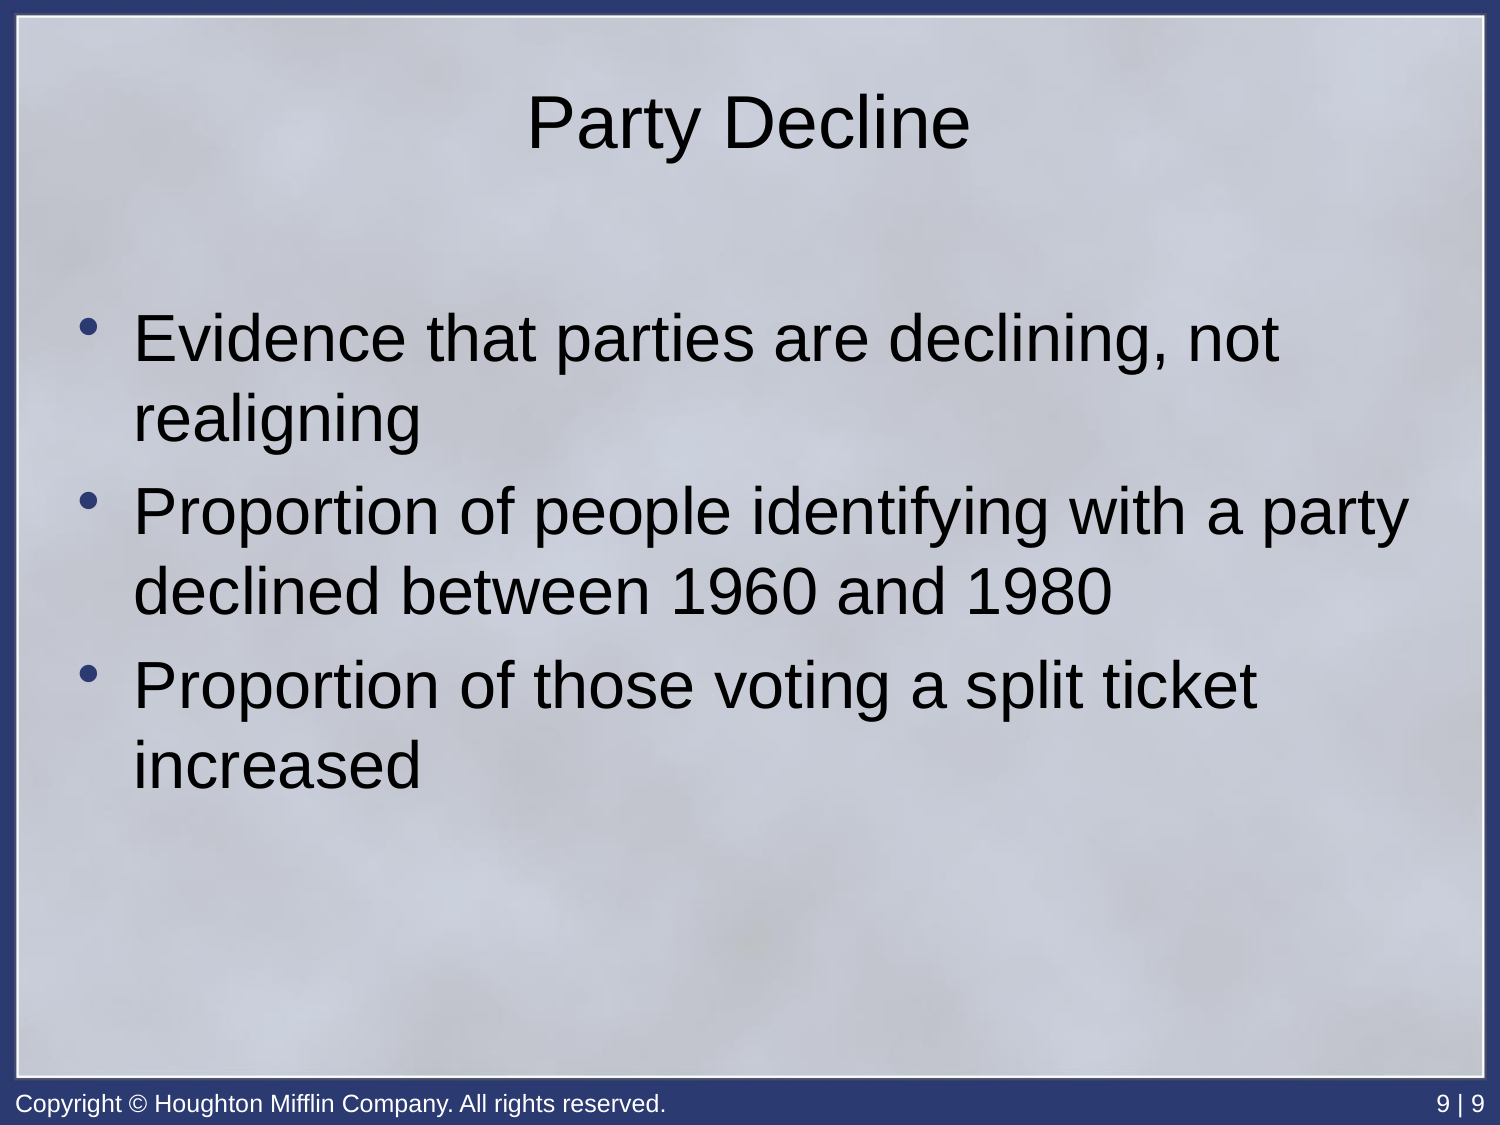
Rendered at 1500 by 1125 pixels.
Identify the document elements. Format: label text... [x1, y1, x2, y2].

slide_number 9 | 9 [1187, 1080, 1500, 1119]
picture [0, 0, 1500, 1125]
title Party Decline [37, 17, 1463, 221]
list Evidence that parties are declining, not realigning Proportion of people identifying with a party declined between 1960 and 1980 Proportion of those voting a split ticket increased [62, 287, 1438, 1001]
footer Copyright © Houghton Mifflin Company. All rights reserved. [0, 1080, 751, 1119]
